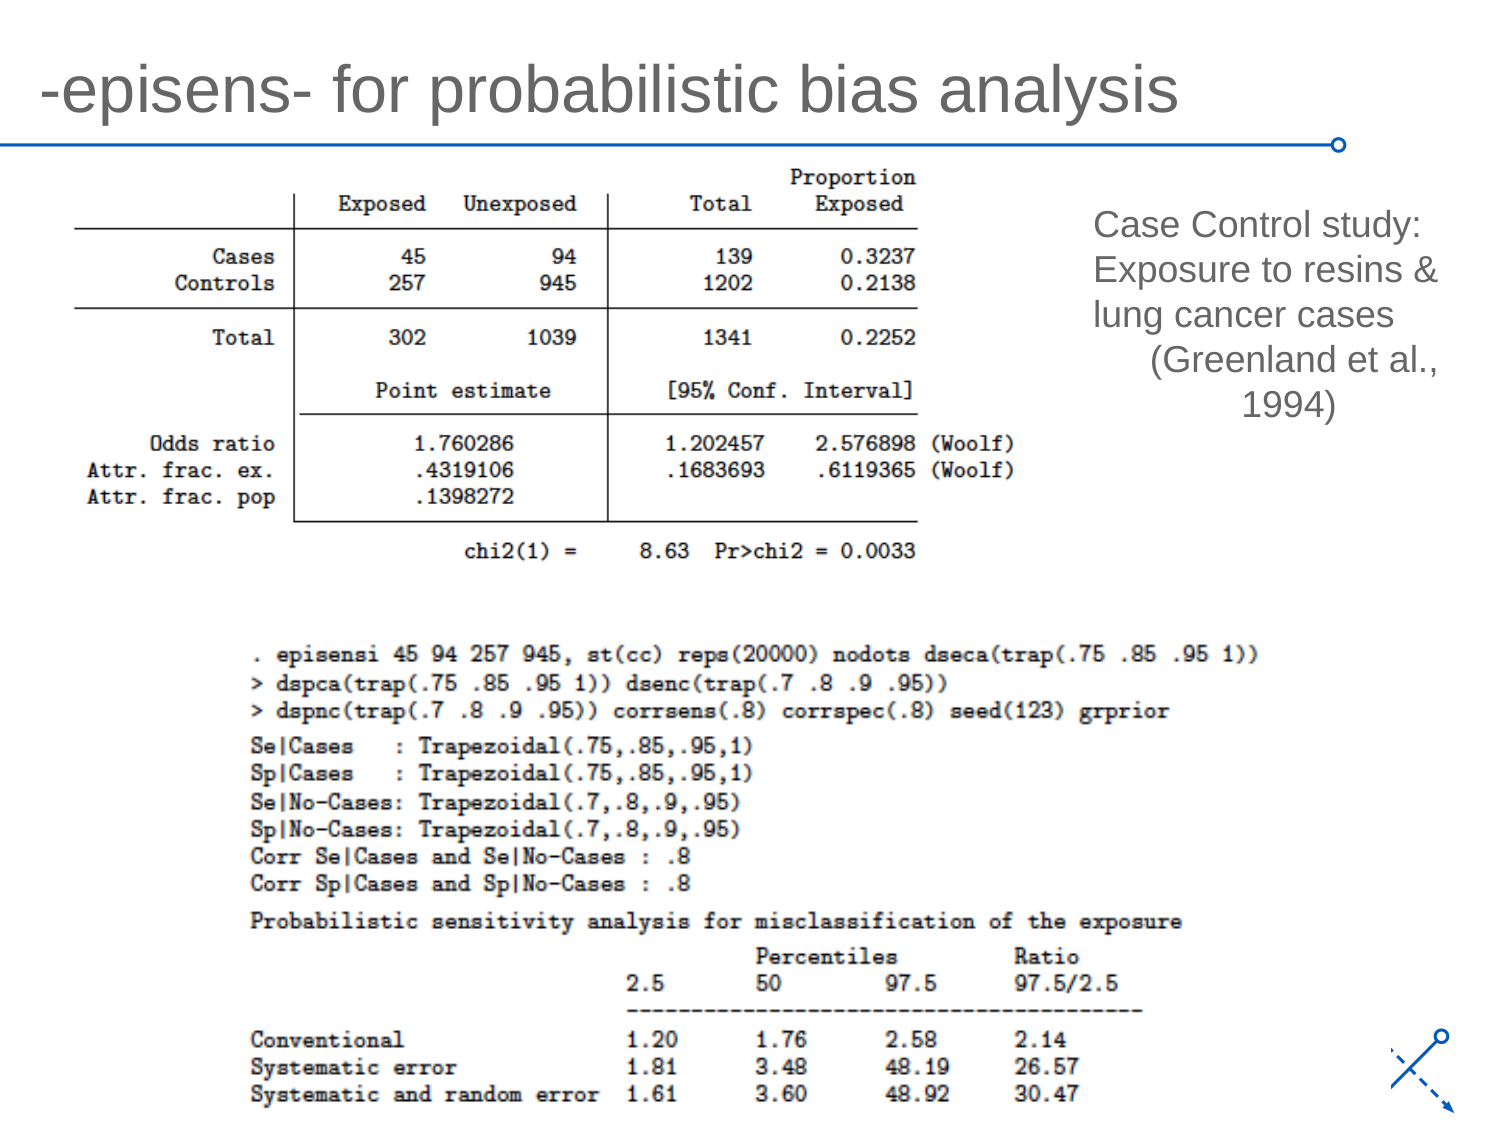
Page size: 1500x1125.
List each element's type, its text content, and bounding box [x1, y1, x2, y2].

picture [0, 0, 1500, 1125]
text_box -episens- for probabilistic bias analysis [24, 38, 1391, 133]
text_box Case Control study: Exposure to resins & lung cancer cases (Greenland et al., 1994) [1078, 192, 1500, 433]
